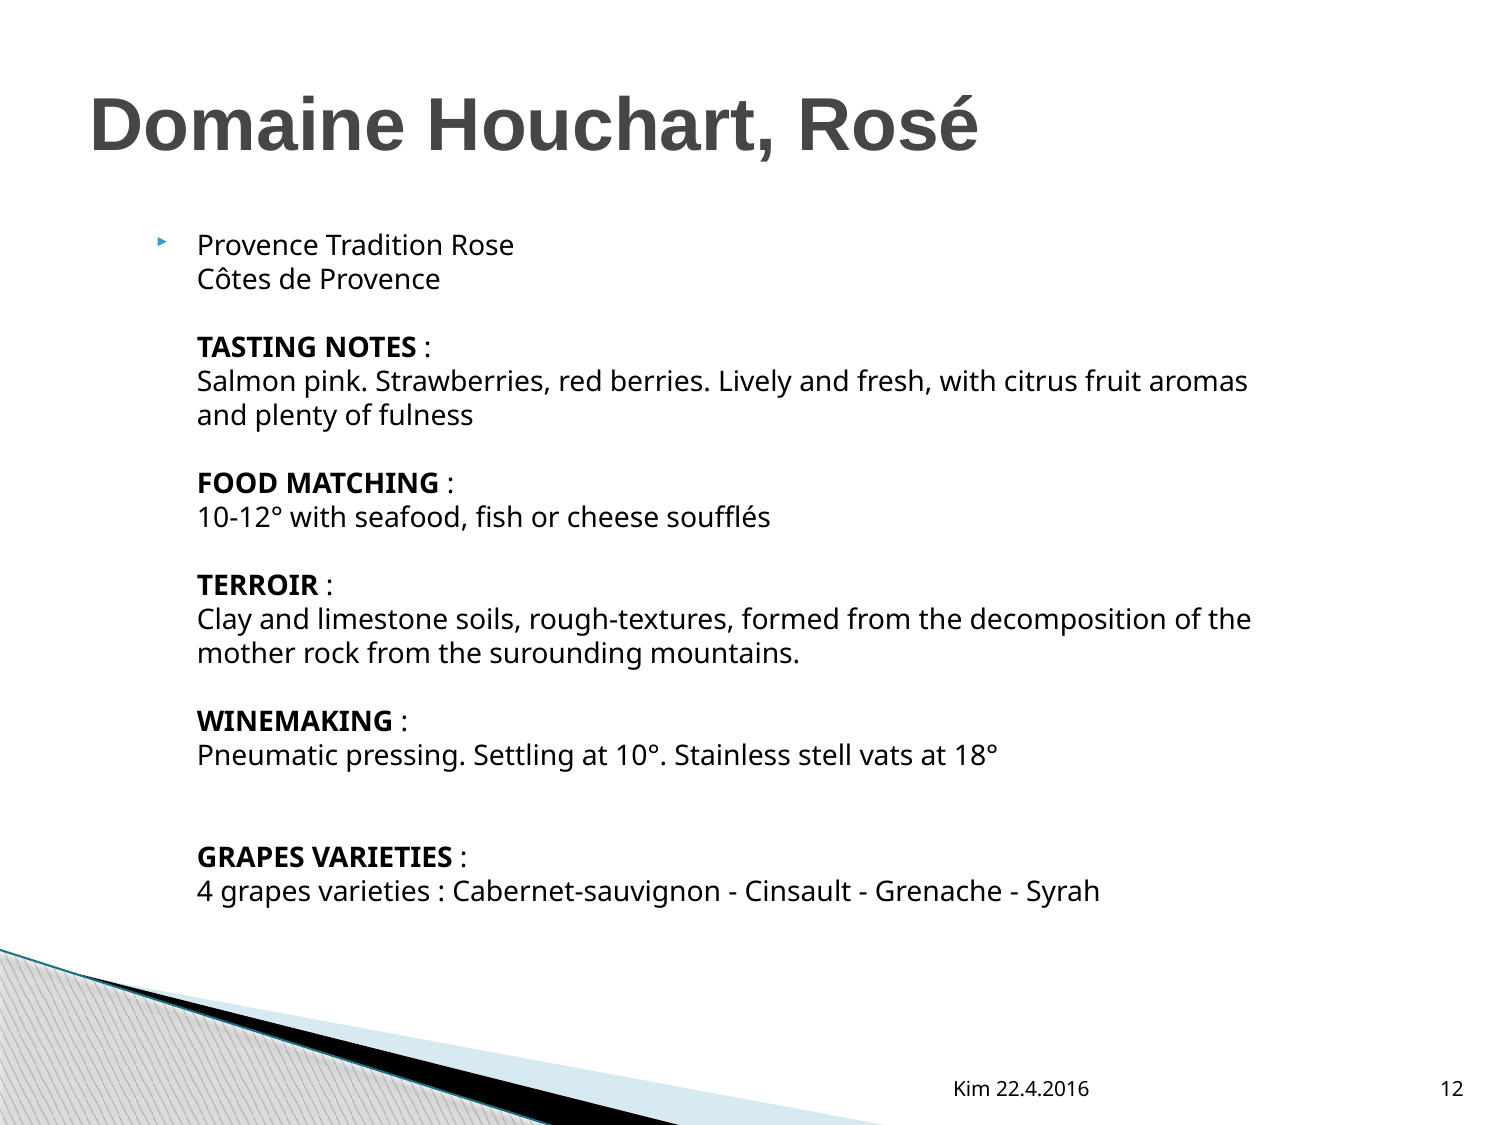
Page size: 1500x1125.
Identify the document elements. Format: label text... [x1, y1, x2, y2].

slide_number 12 [1418, 1051, 1479, 1112]
list Provence Tradition Rose Côtes de Provence Tasting notes : Salmon pink. Strawberries, red berries. Lively and fresh, with citrus fruit aromas and plenty of fulness Food matching : 10-12° with seafood, fish or cheese soufflés Terroir : Clay and limestone soils, rough-textures, formed from the decomposition of the mother rock from the surounding mountains. Winemaking : Pneumatic pressing. Settling at 10°. Stainless stell vats at 18° GRAPES VARIETIES : 4 grapes varieties : Cabernet-sauvignon - Cinsault - Grenache - Syrah [123, 219, 1295, 917]
title Domaine Houchart, Rosé [75, 45, 1425, 197]
footer Kim 22.4.2016 [718, 1051, 1105, 1112]
